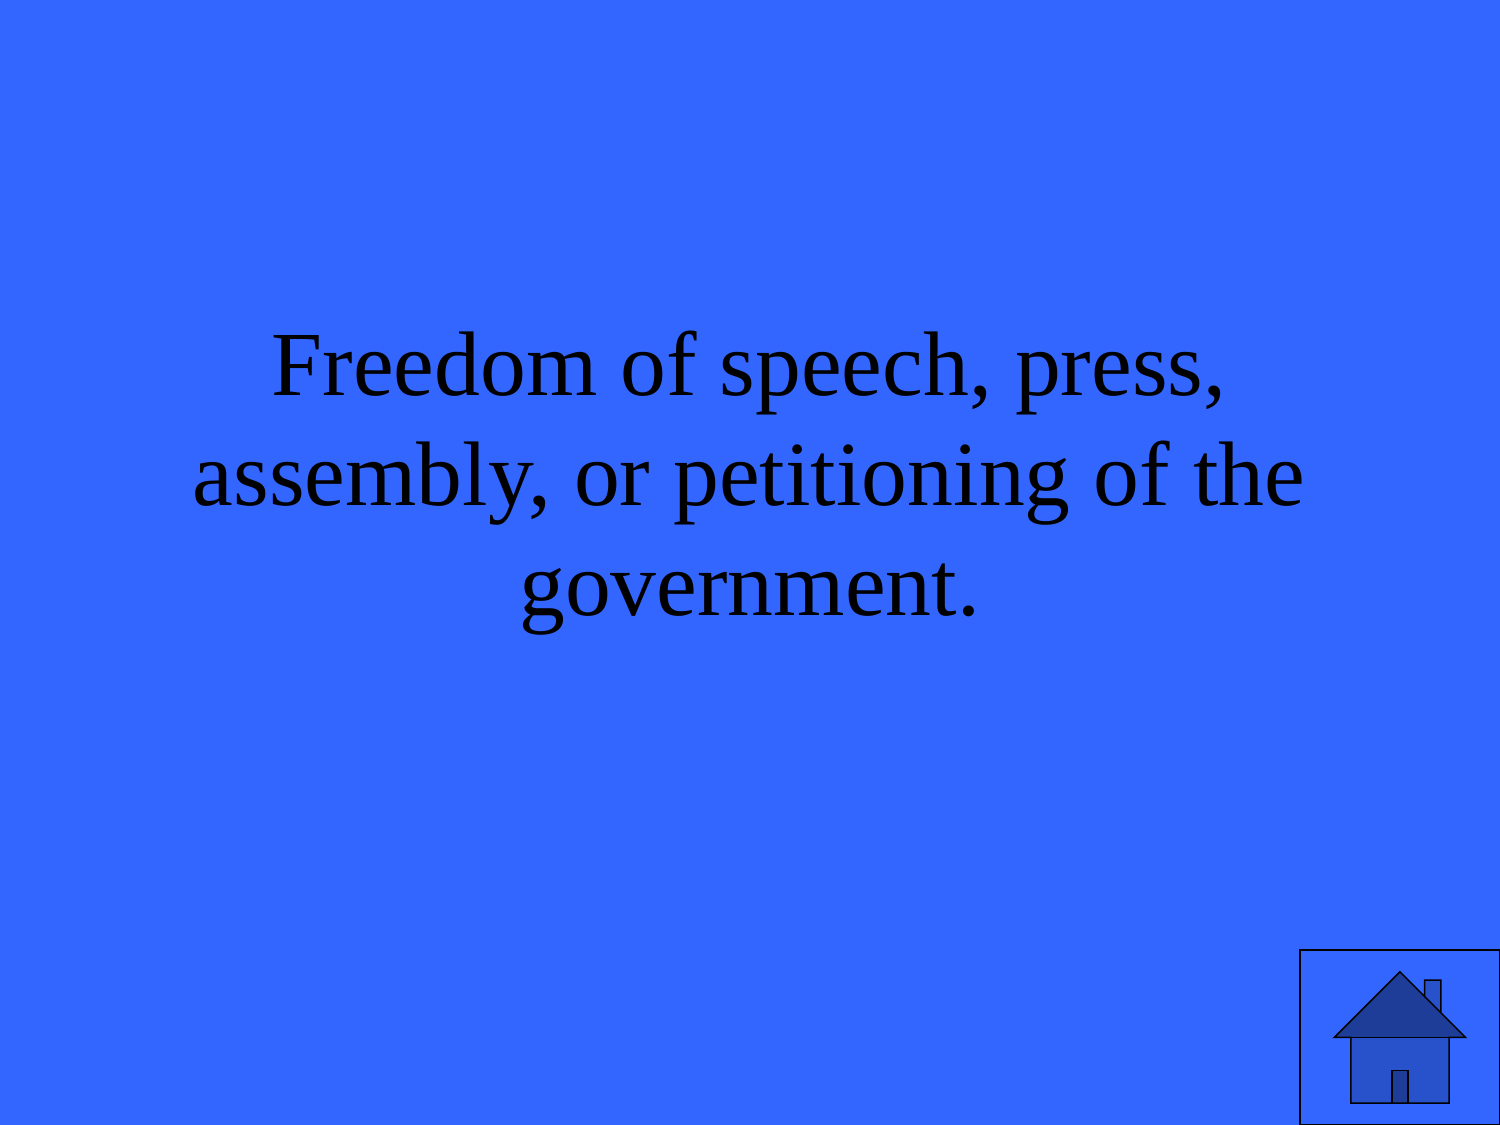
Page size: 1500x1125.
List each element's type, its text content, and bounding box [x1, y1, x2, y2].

text_box [1299, 950, 1500, 1125]
title Freedom of speech, press, assembly, or petitioning of the government. [112, 374, 1388, 563]
